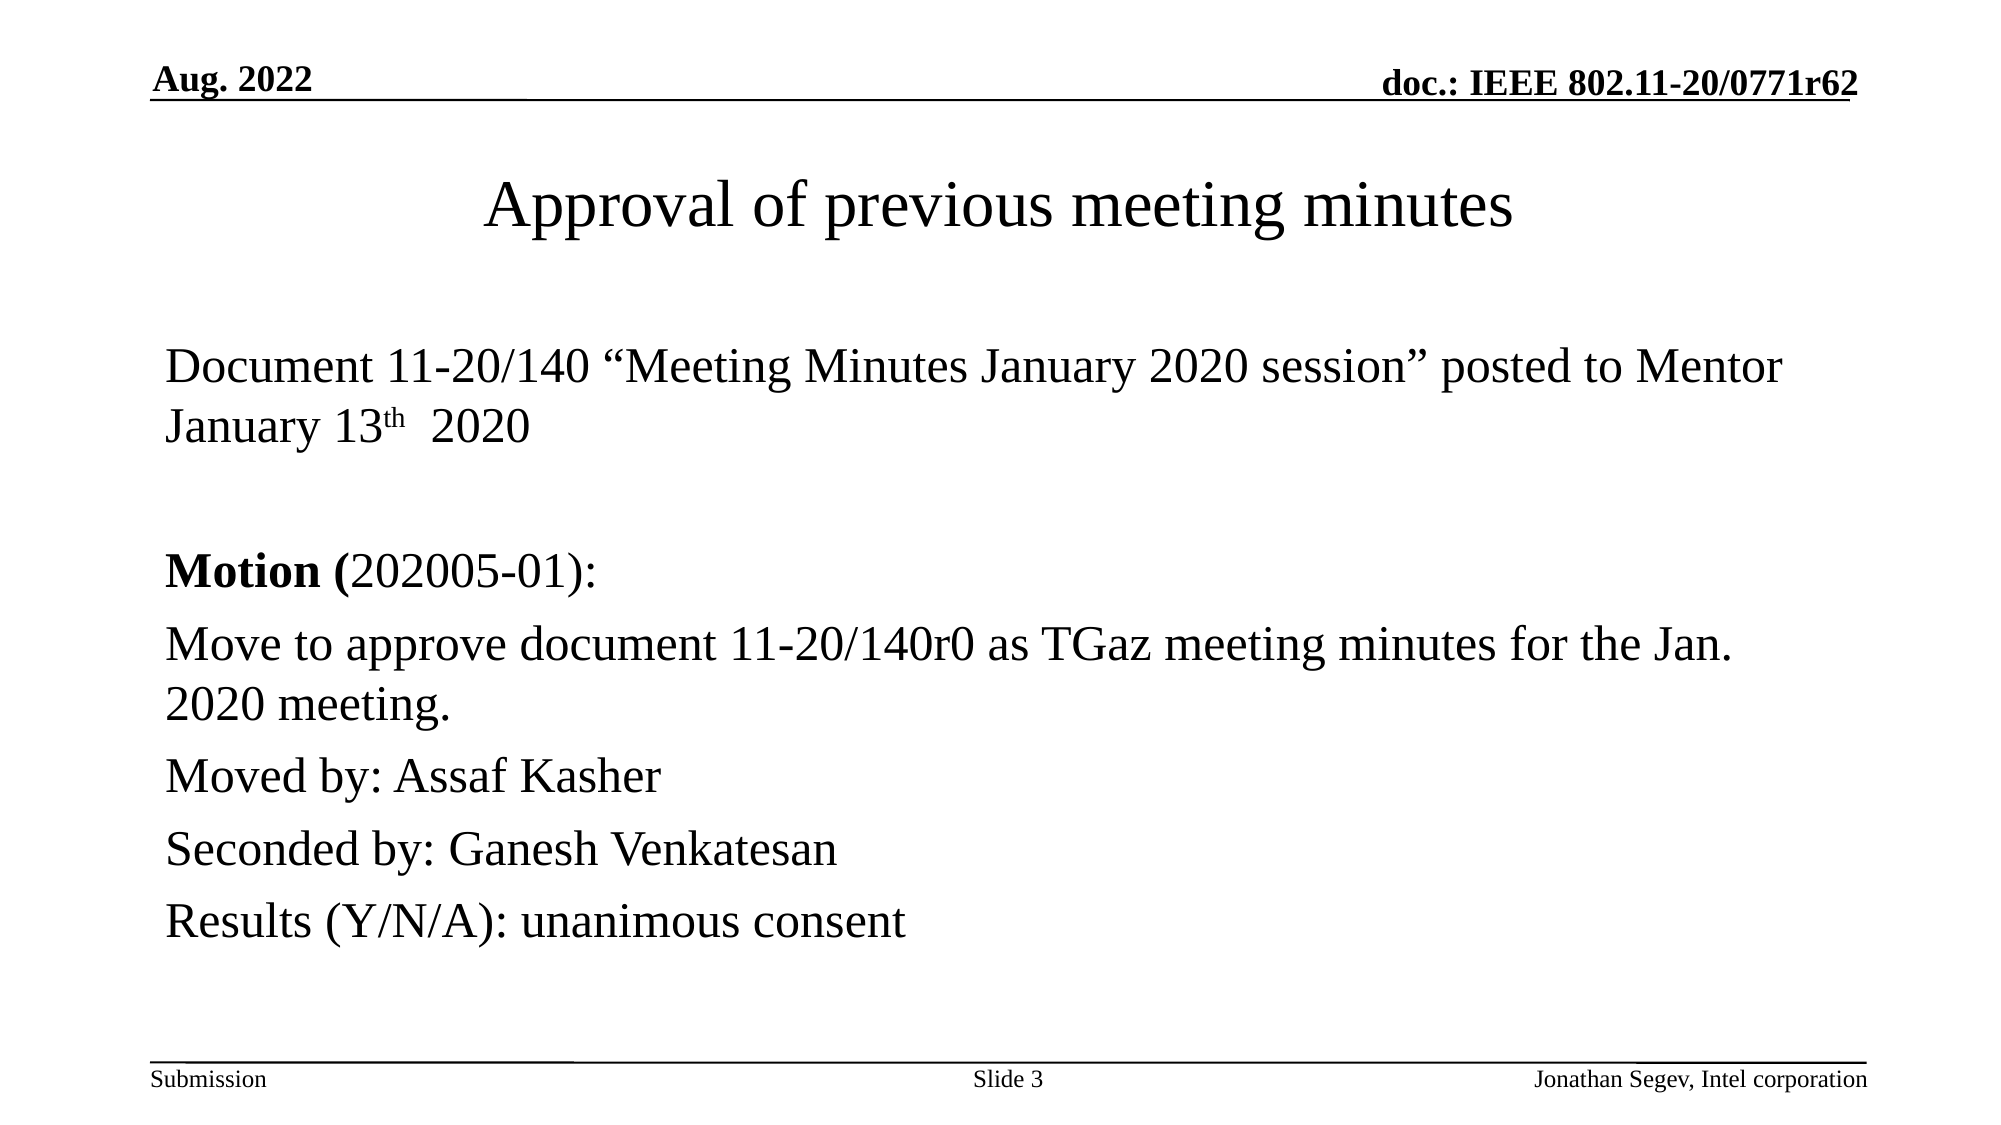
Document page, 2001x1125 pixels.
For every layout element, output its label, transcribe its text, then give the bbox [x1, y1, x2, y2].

list Document 11-20/140 “Meeting Minutes January 2020 session” posted to Mentor January 13th 2020 Motion (202005-01): Move to approve document 11-20/140r0 as TGaz meeting minutes for the Jan. 2020 meeting. Moved by: Assaf Kasher Seconded by: Ganesh Venkatesan Results (Y/N/A): unanimous consent [149, 324, 1850, 1000]
slide_number Slide 3 [950, 1061, 1067, 1123]
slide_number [152, 54, 563, 100]
title Approval of previous meeting minutes [149, 112, 1850, 288]
footer Jonathan Segev, Intel corporation [1171, 1061, 1869, 1093]
